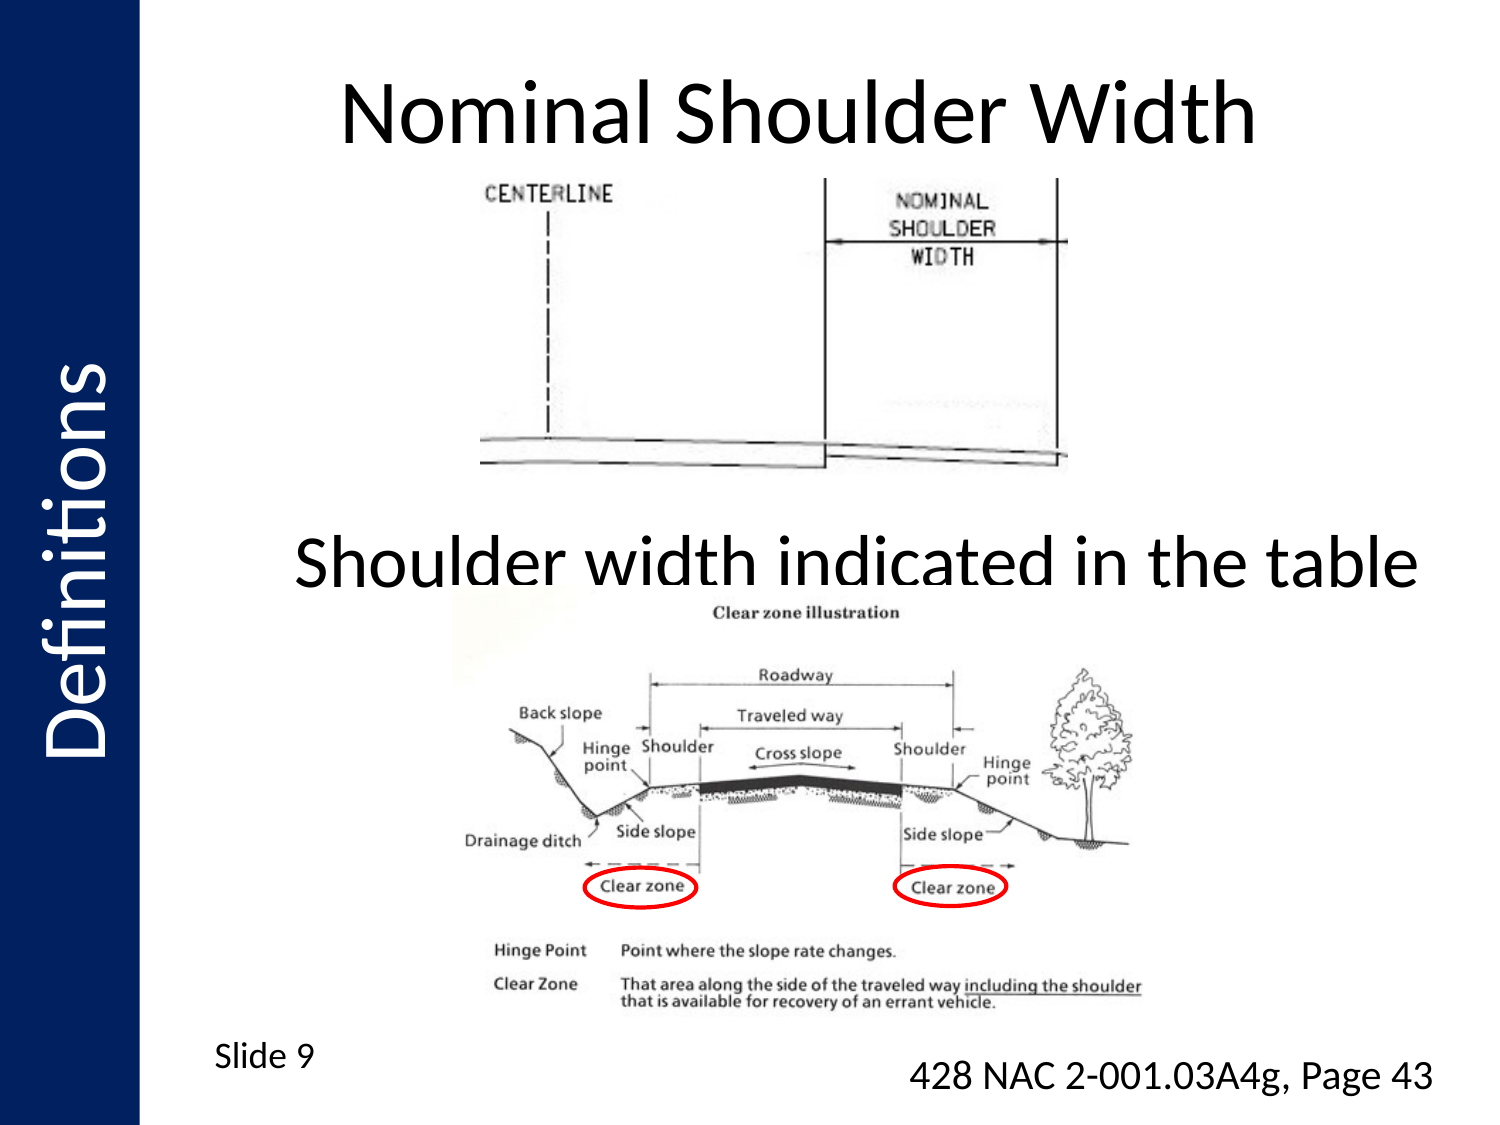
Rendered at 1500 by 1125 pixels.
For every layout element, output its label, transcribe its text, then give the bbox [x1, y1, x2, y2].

title Nominal Shoulder Width [141, 6, 1500, 208]
text_box 428 NAC 2-001.03A4g, Page 43 [894, 1040, 1471, 1106]
text_box Definitions [0, 0, 140, 1125]
picture [480, 177, 1069, 476]
picture [451, 585, 1161, 1041]
text_box Slide 9 [199, 1024, 550, 1085]
list = Shoulder width indicated in the table [141, 389, 1500, 644]
